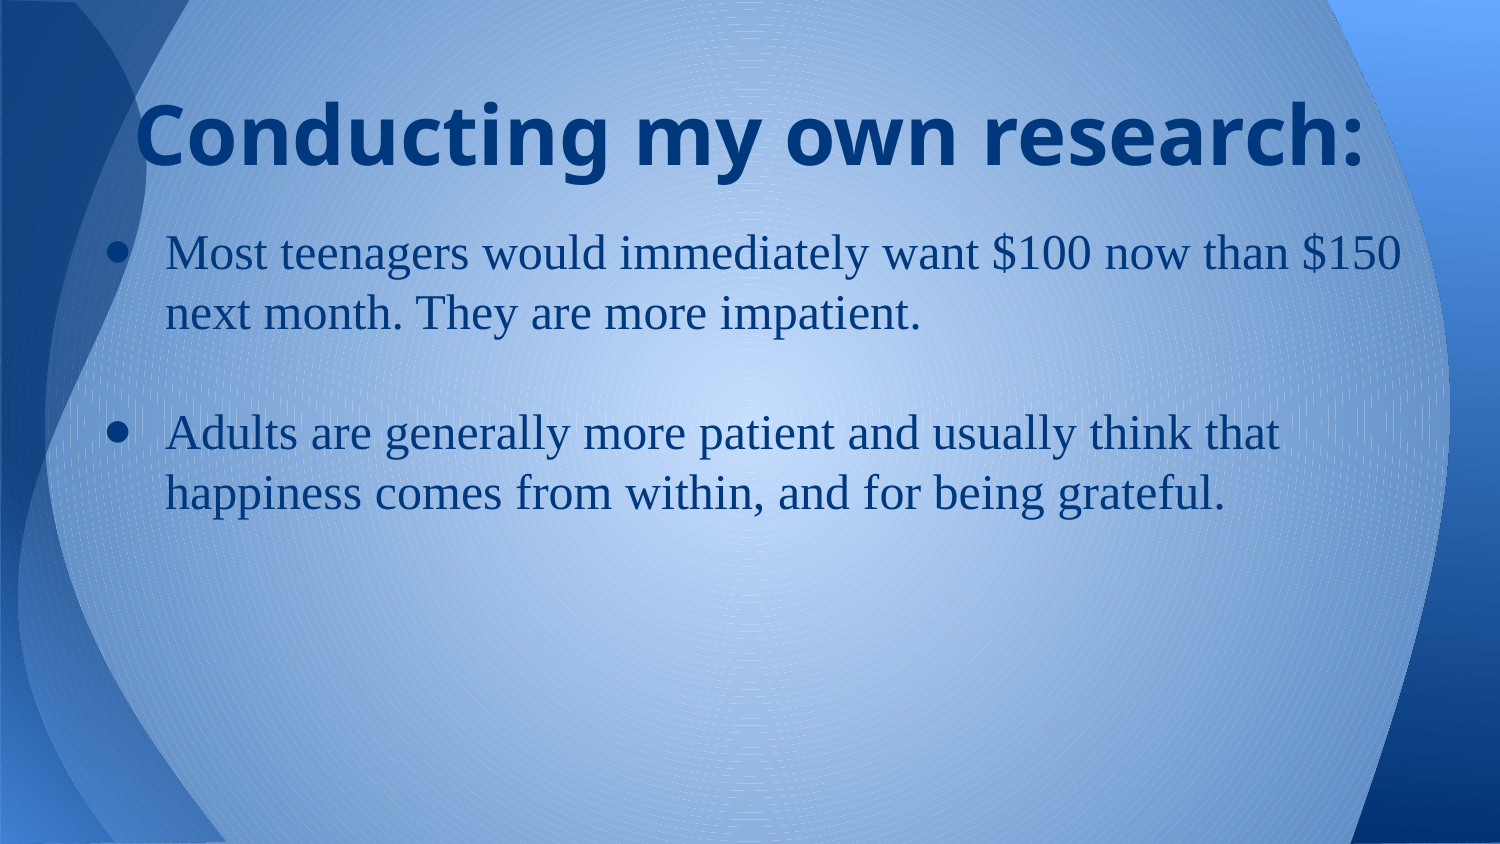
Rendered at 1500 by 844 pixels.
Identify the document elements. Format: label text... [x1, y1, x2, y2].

list Most teenagers would immediately want $100 now than $150 next month. They are more impatient. Adults are generally more patient and usually think that happiness comes from within, and for being grateful. [75, 204, 1425, 800]
title Conducting my own research: [75, 33, 1425, 197]
